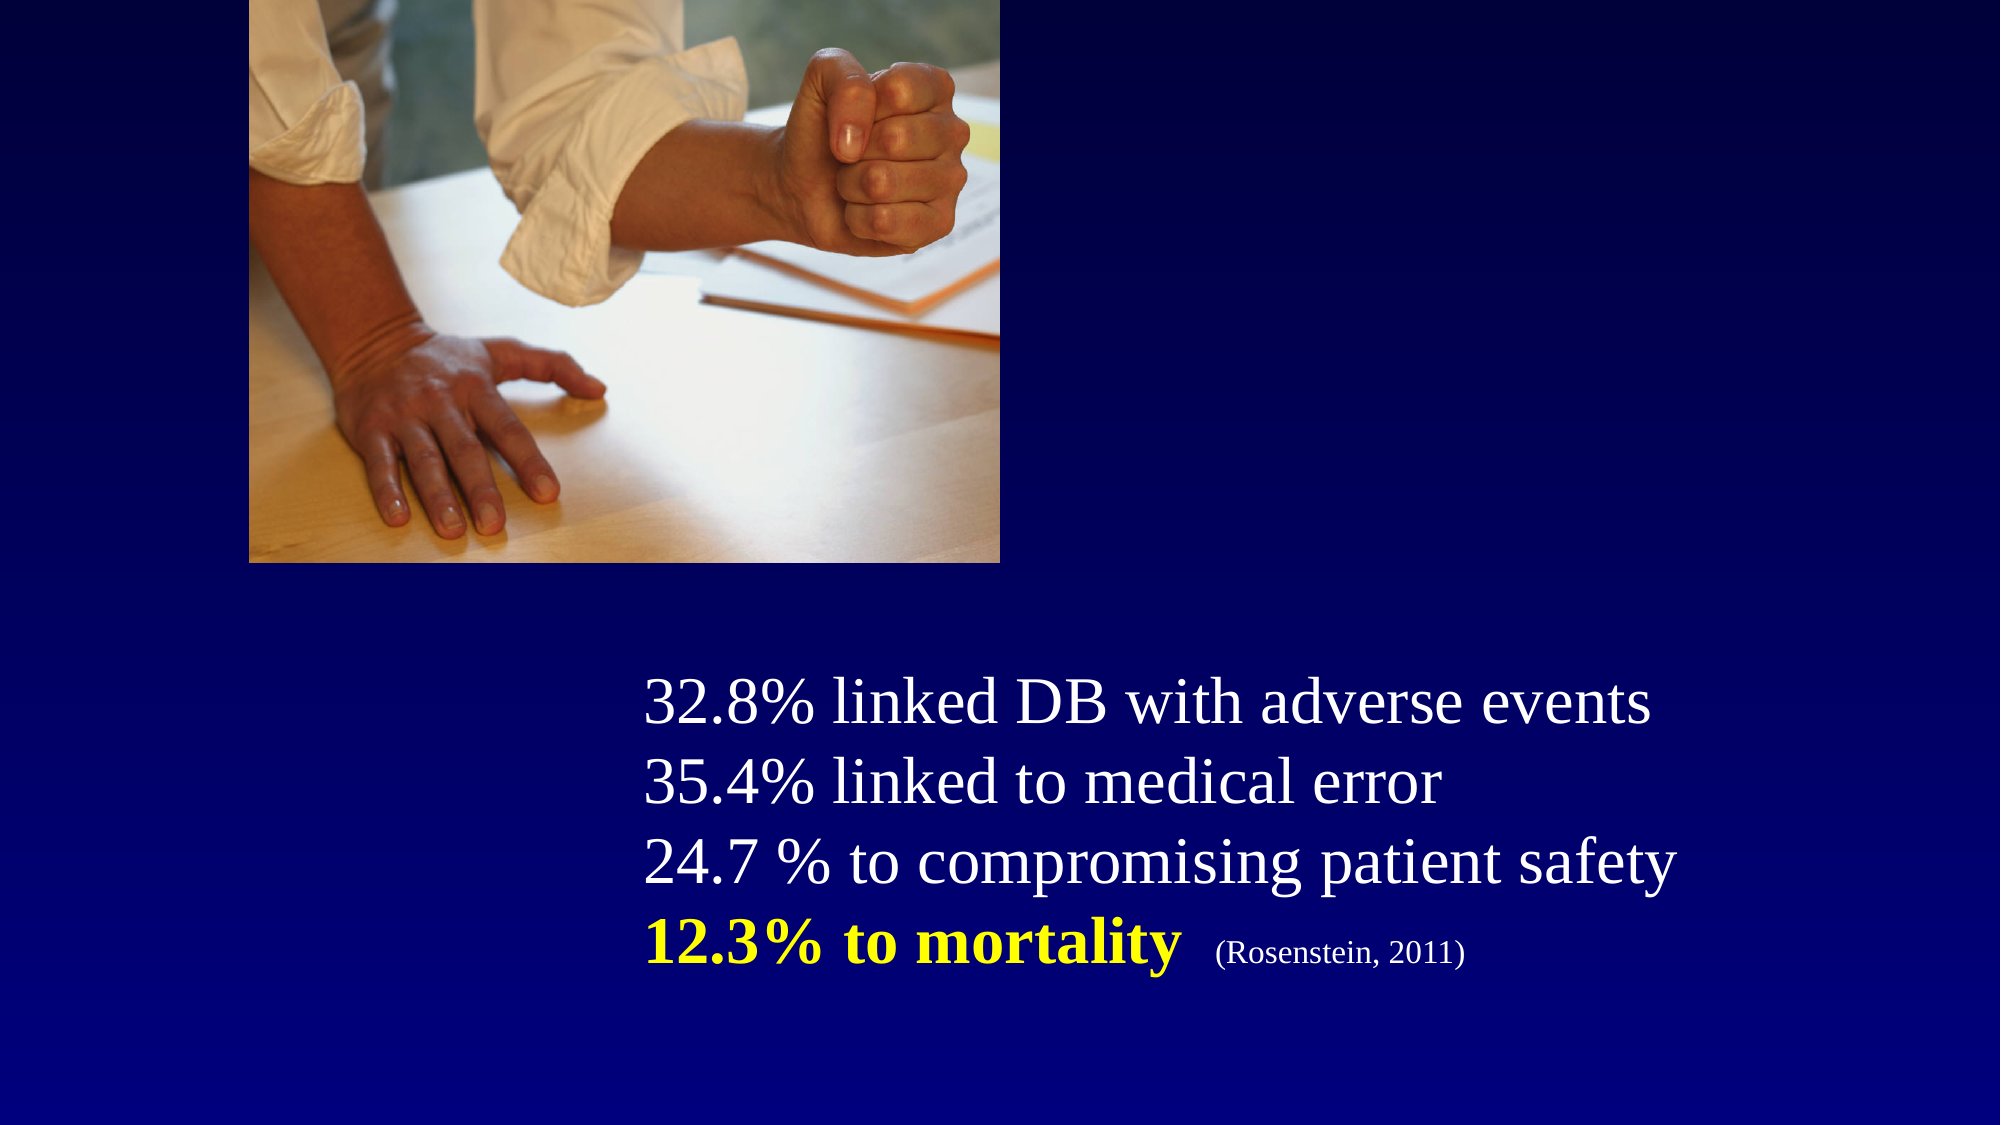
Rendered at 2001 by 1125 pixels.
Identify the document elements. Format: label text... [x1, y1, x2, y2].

picture [249, 0, 1001, 563]
text_box 32.8% linked DB with adverse events 35.4% linked to medical error 24.7 % to compromising patient safety 12.3% to mortality (Rosenstein, 2011) [628, 649, 1695, 985]
